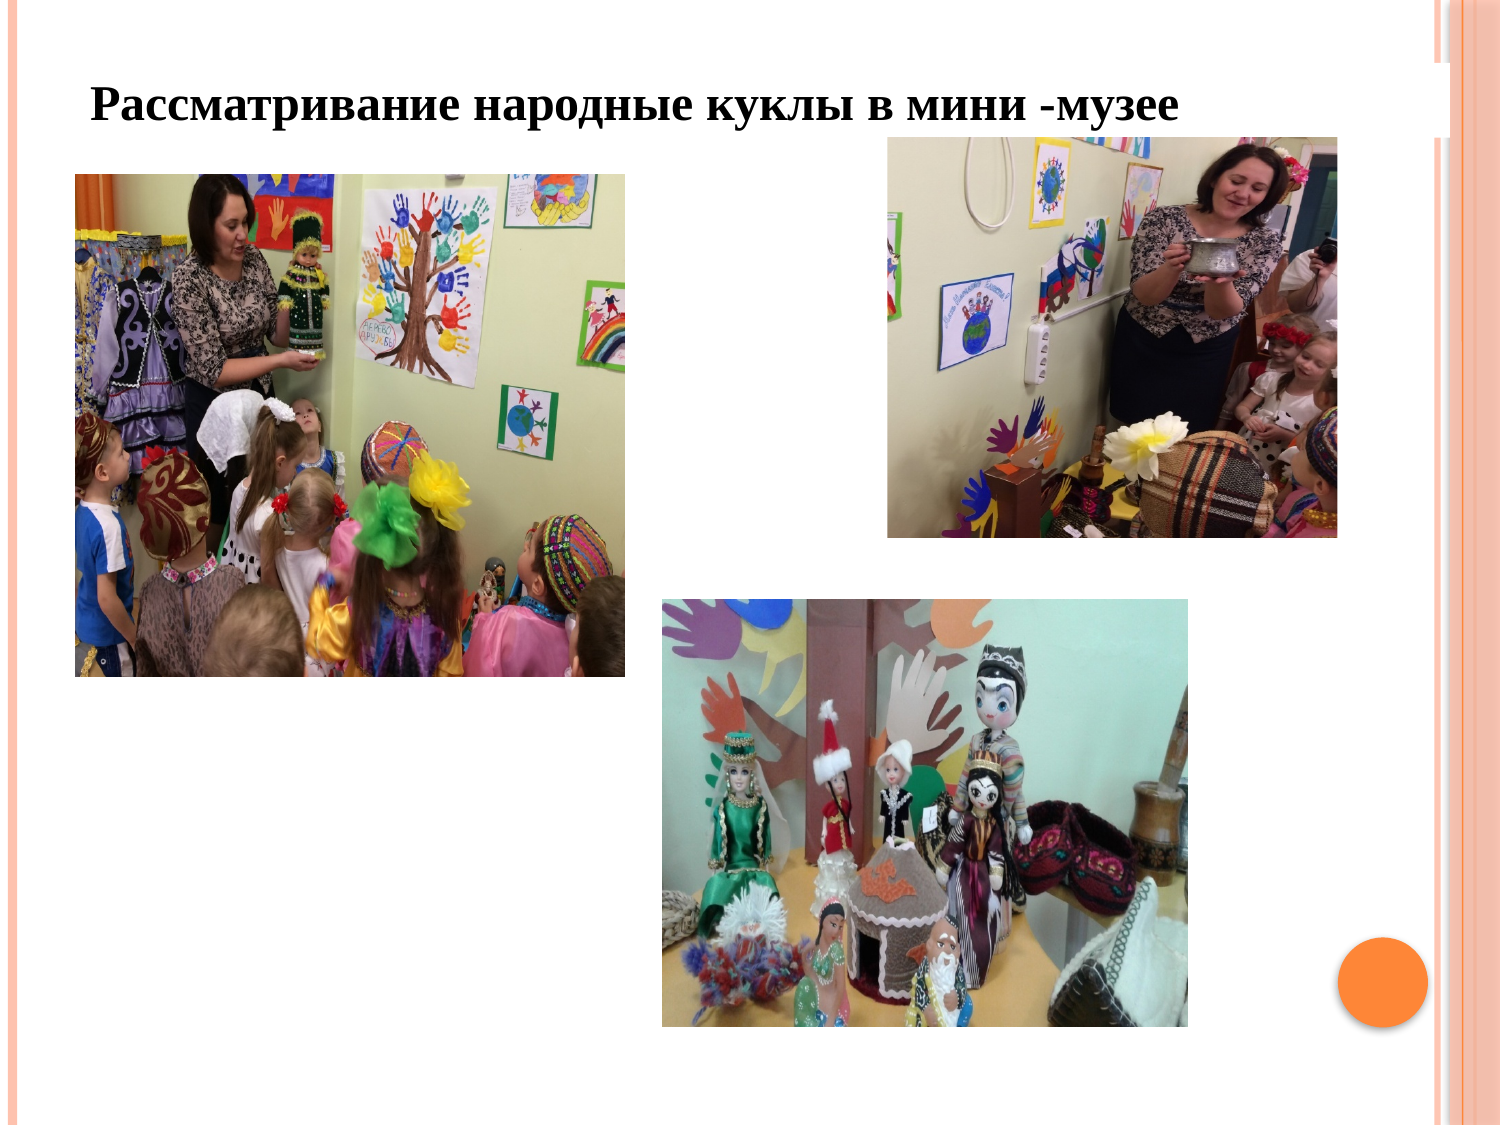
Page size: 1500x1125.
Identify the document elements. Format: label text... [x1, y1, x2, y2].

picture [886, 136, 1338, 538]
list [661, 599, 1188, 1028]
picture [74, 174, 626, 678]
text_box Рассматривание народные куклы в мини -музее [75, 62, 1450, 138]
